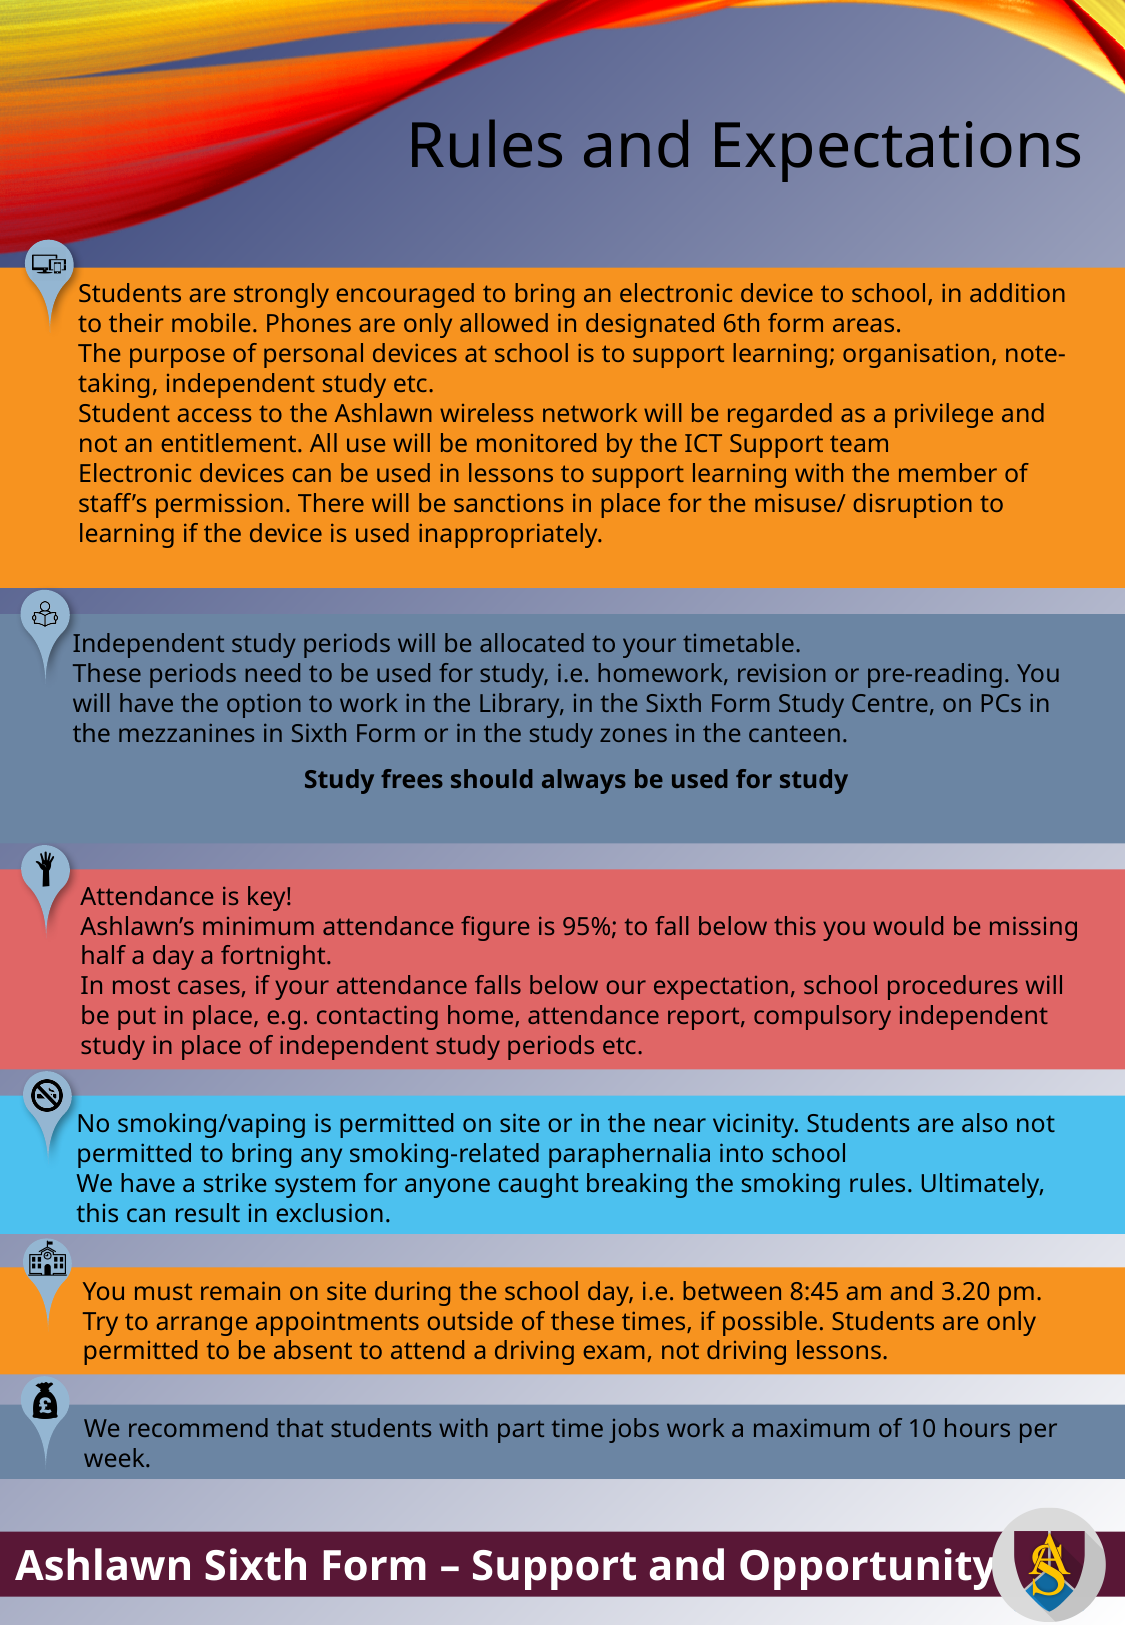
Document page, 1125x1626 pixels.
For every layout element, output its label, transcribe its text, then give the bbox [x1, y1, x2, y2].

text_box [0, 1228, 1125, 1375]
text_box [0, 1078, 1125, 1227]
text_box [0, 834, 1125, 1070]
text_box Rules and Expectations [337, 97, 1100, 188]
picture [0, 0, 1125, 228]
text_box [0, 228, 1125, 578]
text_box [0, 579, 1125, 833]
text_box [0, 1489, 1125, 1625]
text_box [0, 1382, 1125, 1482]
